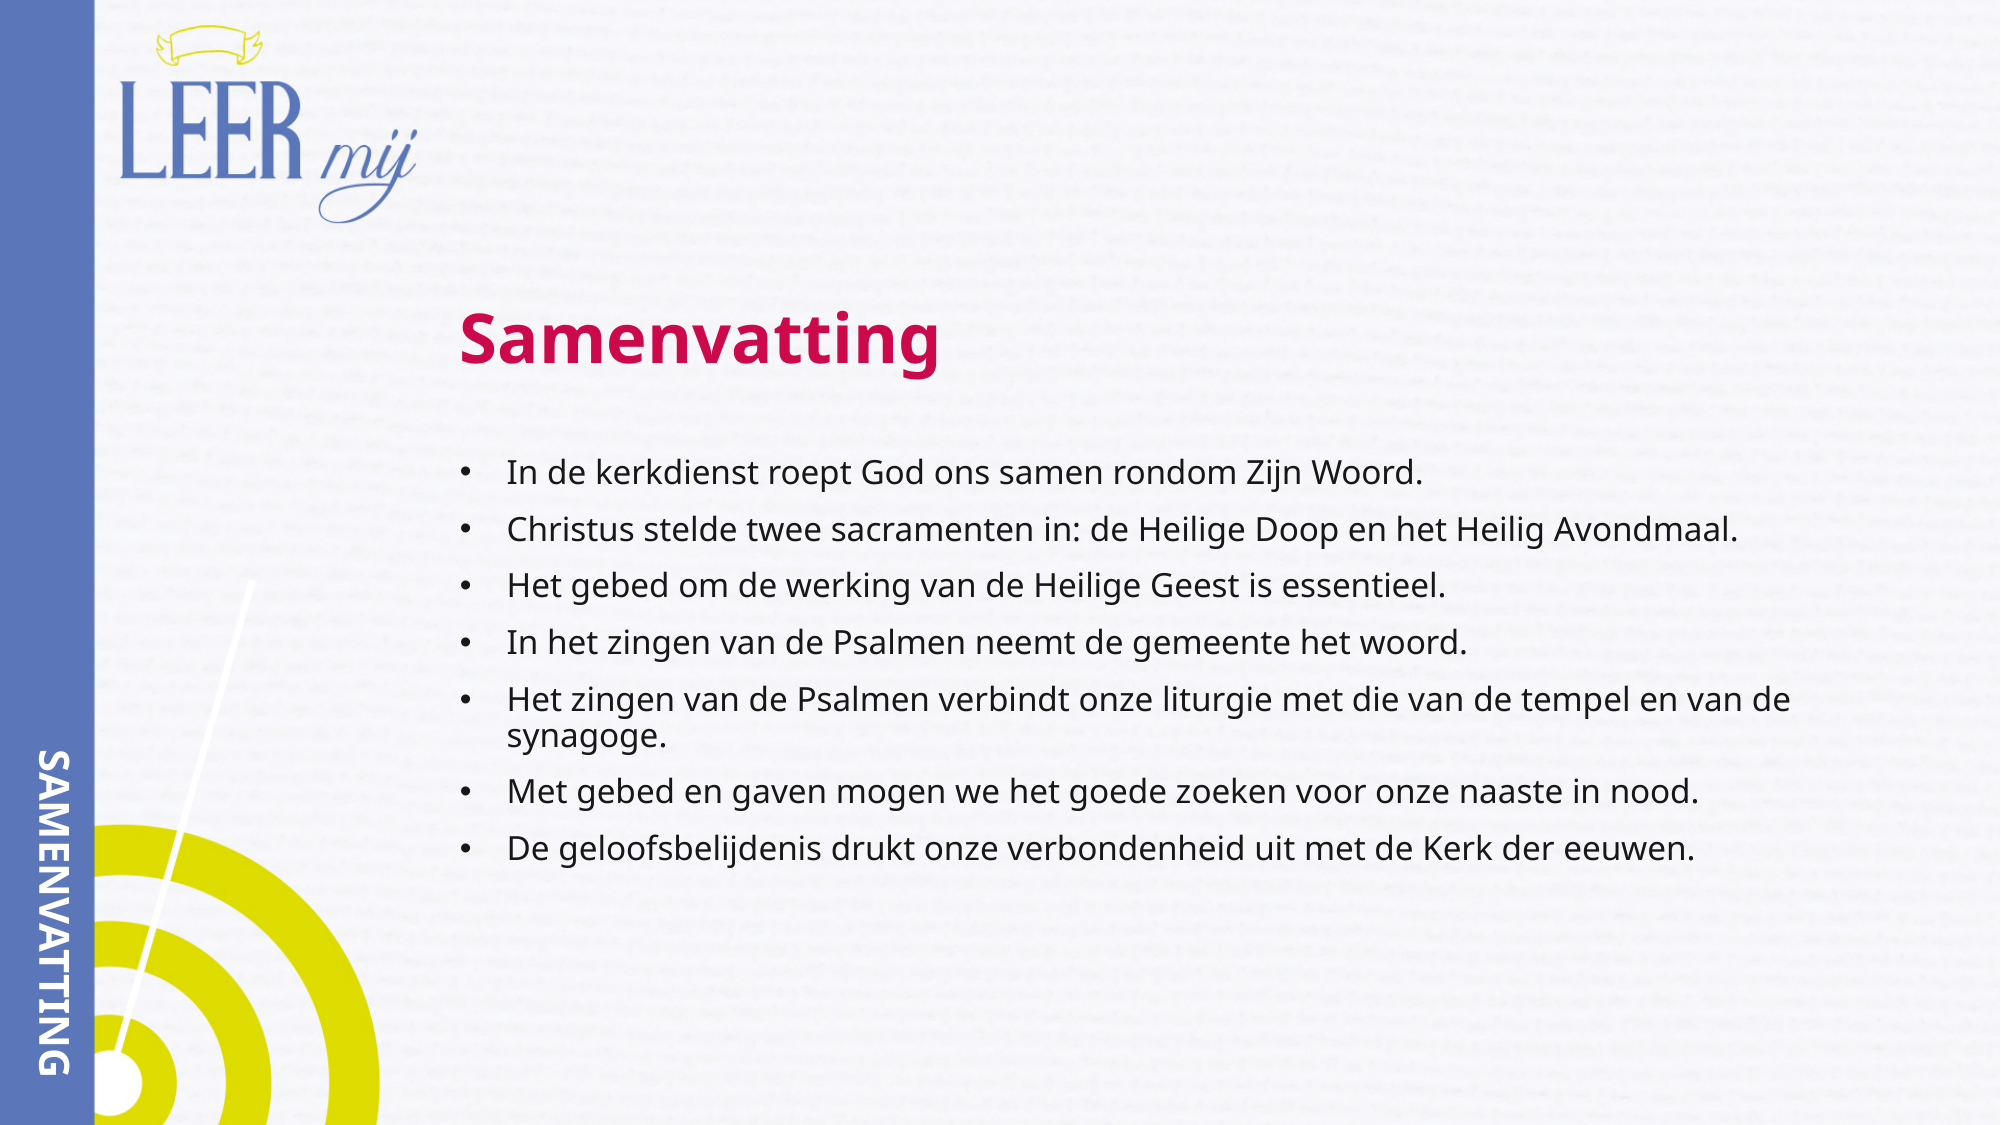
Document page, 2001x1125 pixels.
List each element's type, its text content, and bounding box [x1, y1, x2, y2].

picture [0, 0, 2001, 1125]
list In de kerkdienst roept God ons samen rondom Zijn Woord. Christus stelde twee sacramenten in: de Heilige Doop en het Heilig Avondmaal. Het gebed om de werking van de Heilige Geest is essentieel. In het zingen van de Psalmen neemt de gemeente het woord. Het zingen van de Psalmen verbindt onze liturgie met die van de tempel en van de synagoge. Met gebed en gaven mogen we het goede zoeken voor onze naaste in nood. De geloofsbelijdenis drukt onze verbondenheid uit met de Kerk der eeuwen. [444, 448, 1841, 968]
title Samenvatting [444, 229, 1841, 386]
